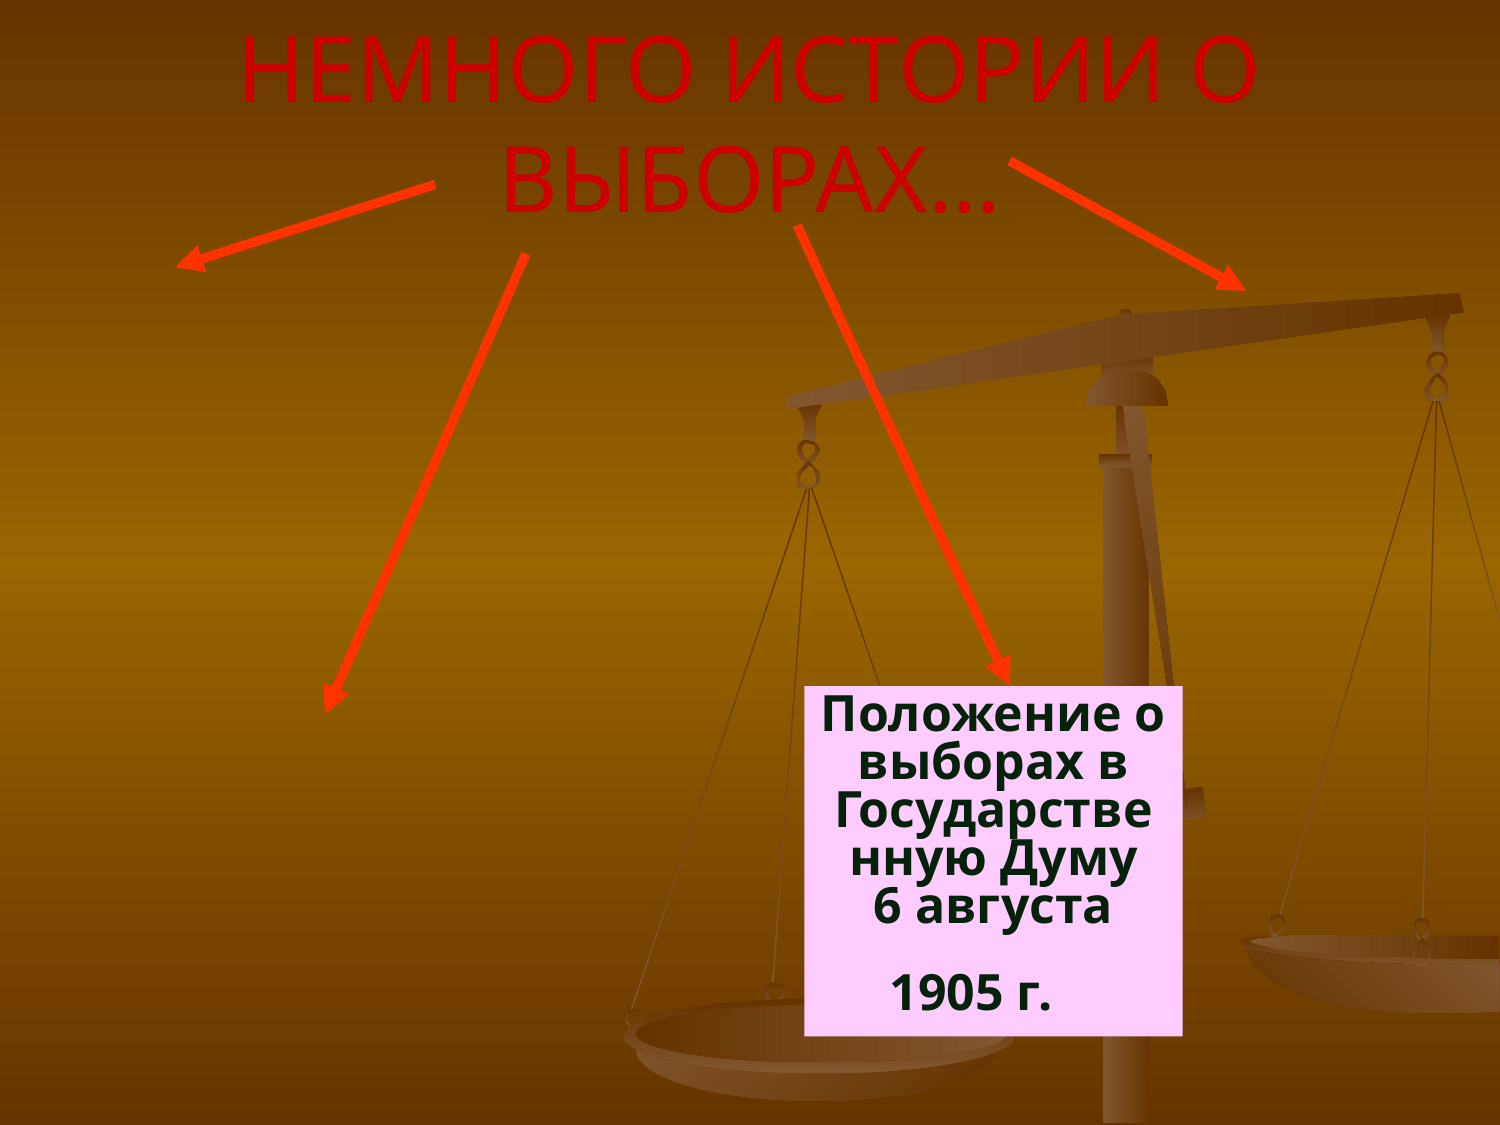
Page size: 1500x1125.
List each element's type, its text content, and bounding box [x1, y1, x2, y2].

text_box [324, 253, 527, 715]
title НЕМНОГО ИСТОРИИ О ВЫБОРАХ… [74, 45, 1426, 198]
text_box [1009, 160, 1247, 291]
text_box Положение о выборах в Государственную Думу 6 августа 1905 г. [804, 686, 1183, 1037]
text_box [174, 184, 436, 270]
text_box [797, 225, 1011, 686]
